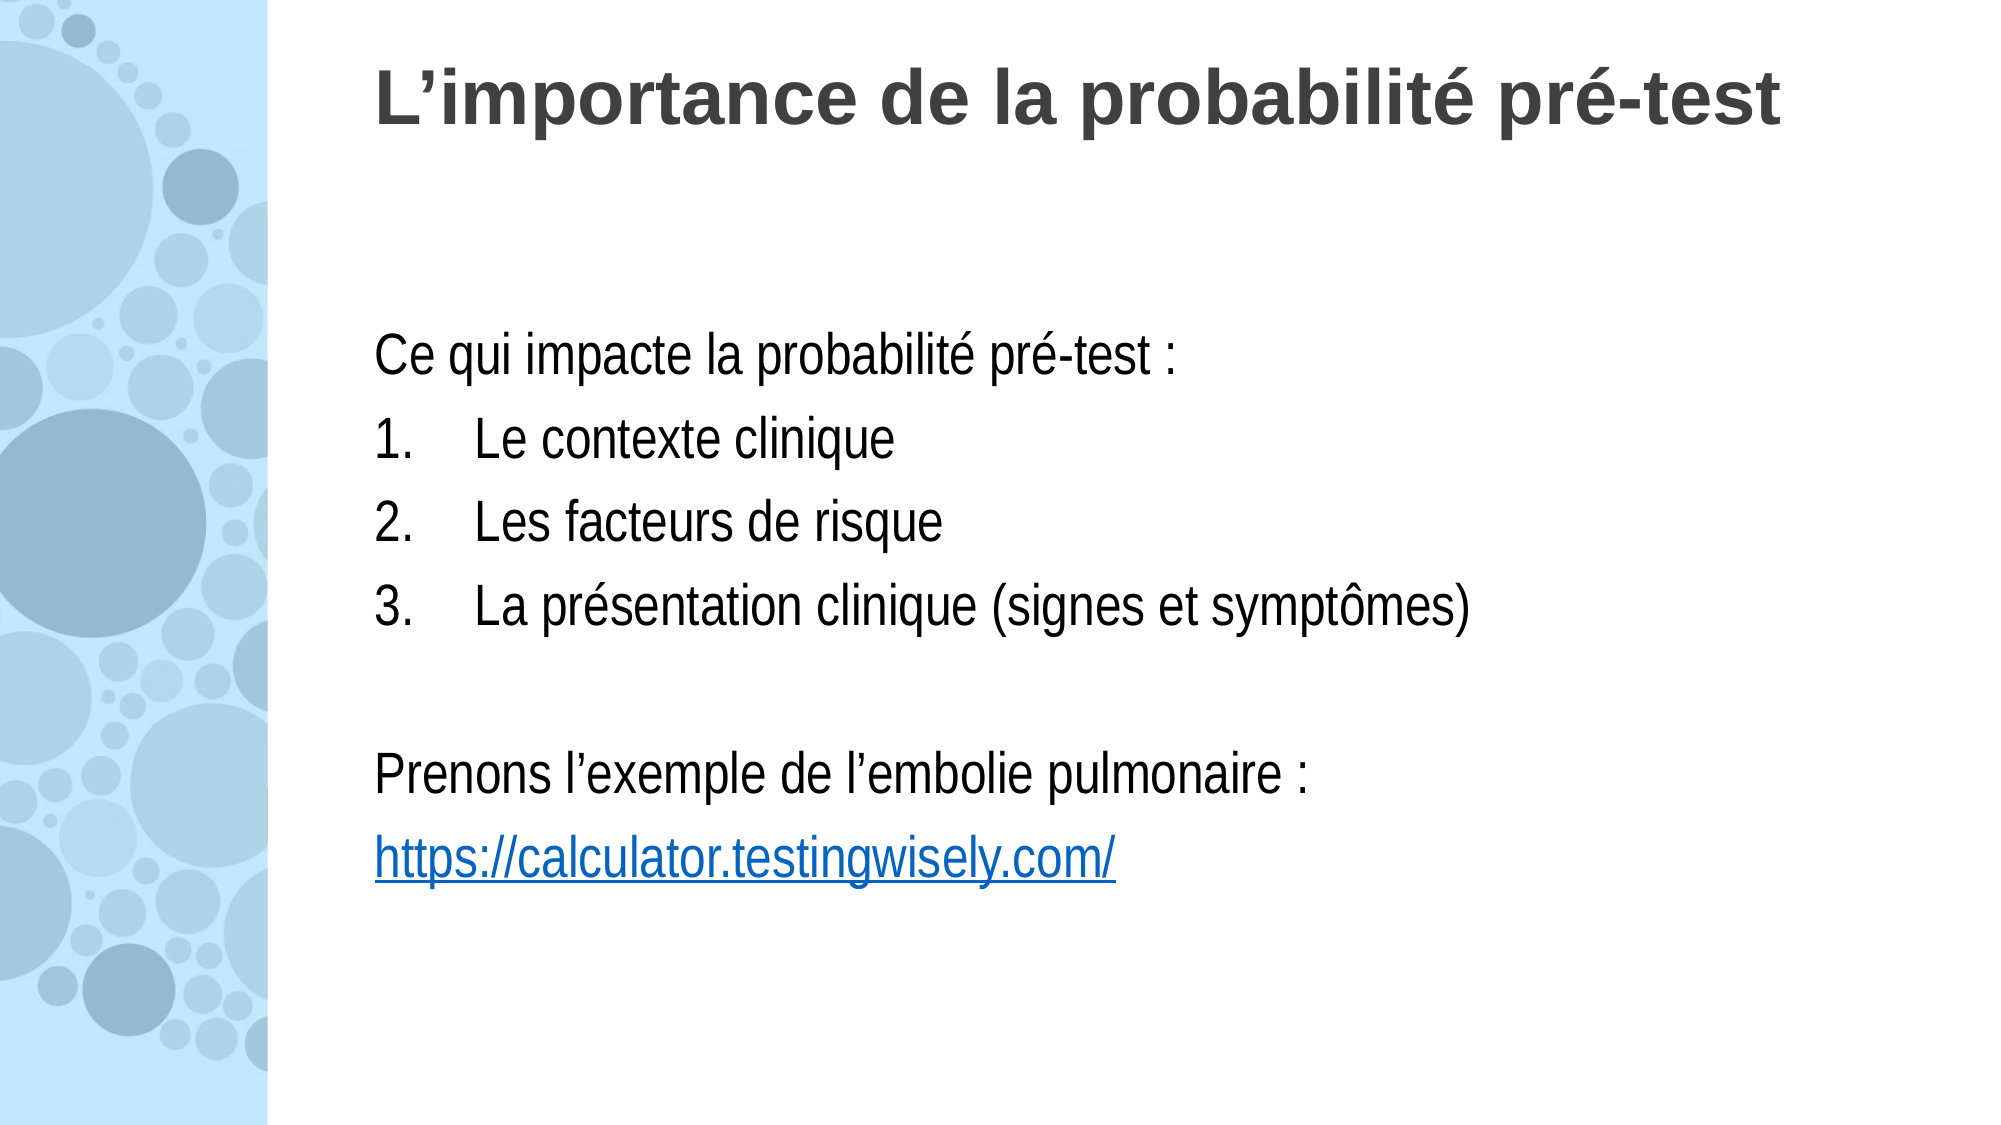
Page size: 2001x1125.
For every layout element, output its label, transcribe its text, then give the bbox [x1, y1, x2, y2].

title L’importance de la probabilité pré-test [360, 49, 1929, 217]
list Ce qui impacte la probabilité pré-test : Le contexte clinique Les facteurs de risque La présentation clinique (signes et symptômes) Prenons l’exemple de l’embolie pulmonaire : https://calculator.testingwisely.com/ [360, 316, 1929, 972]
picture [0, 0, 268, 1125]
